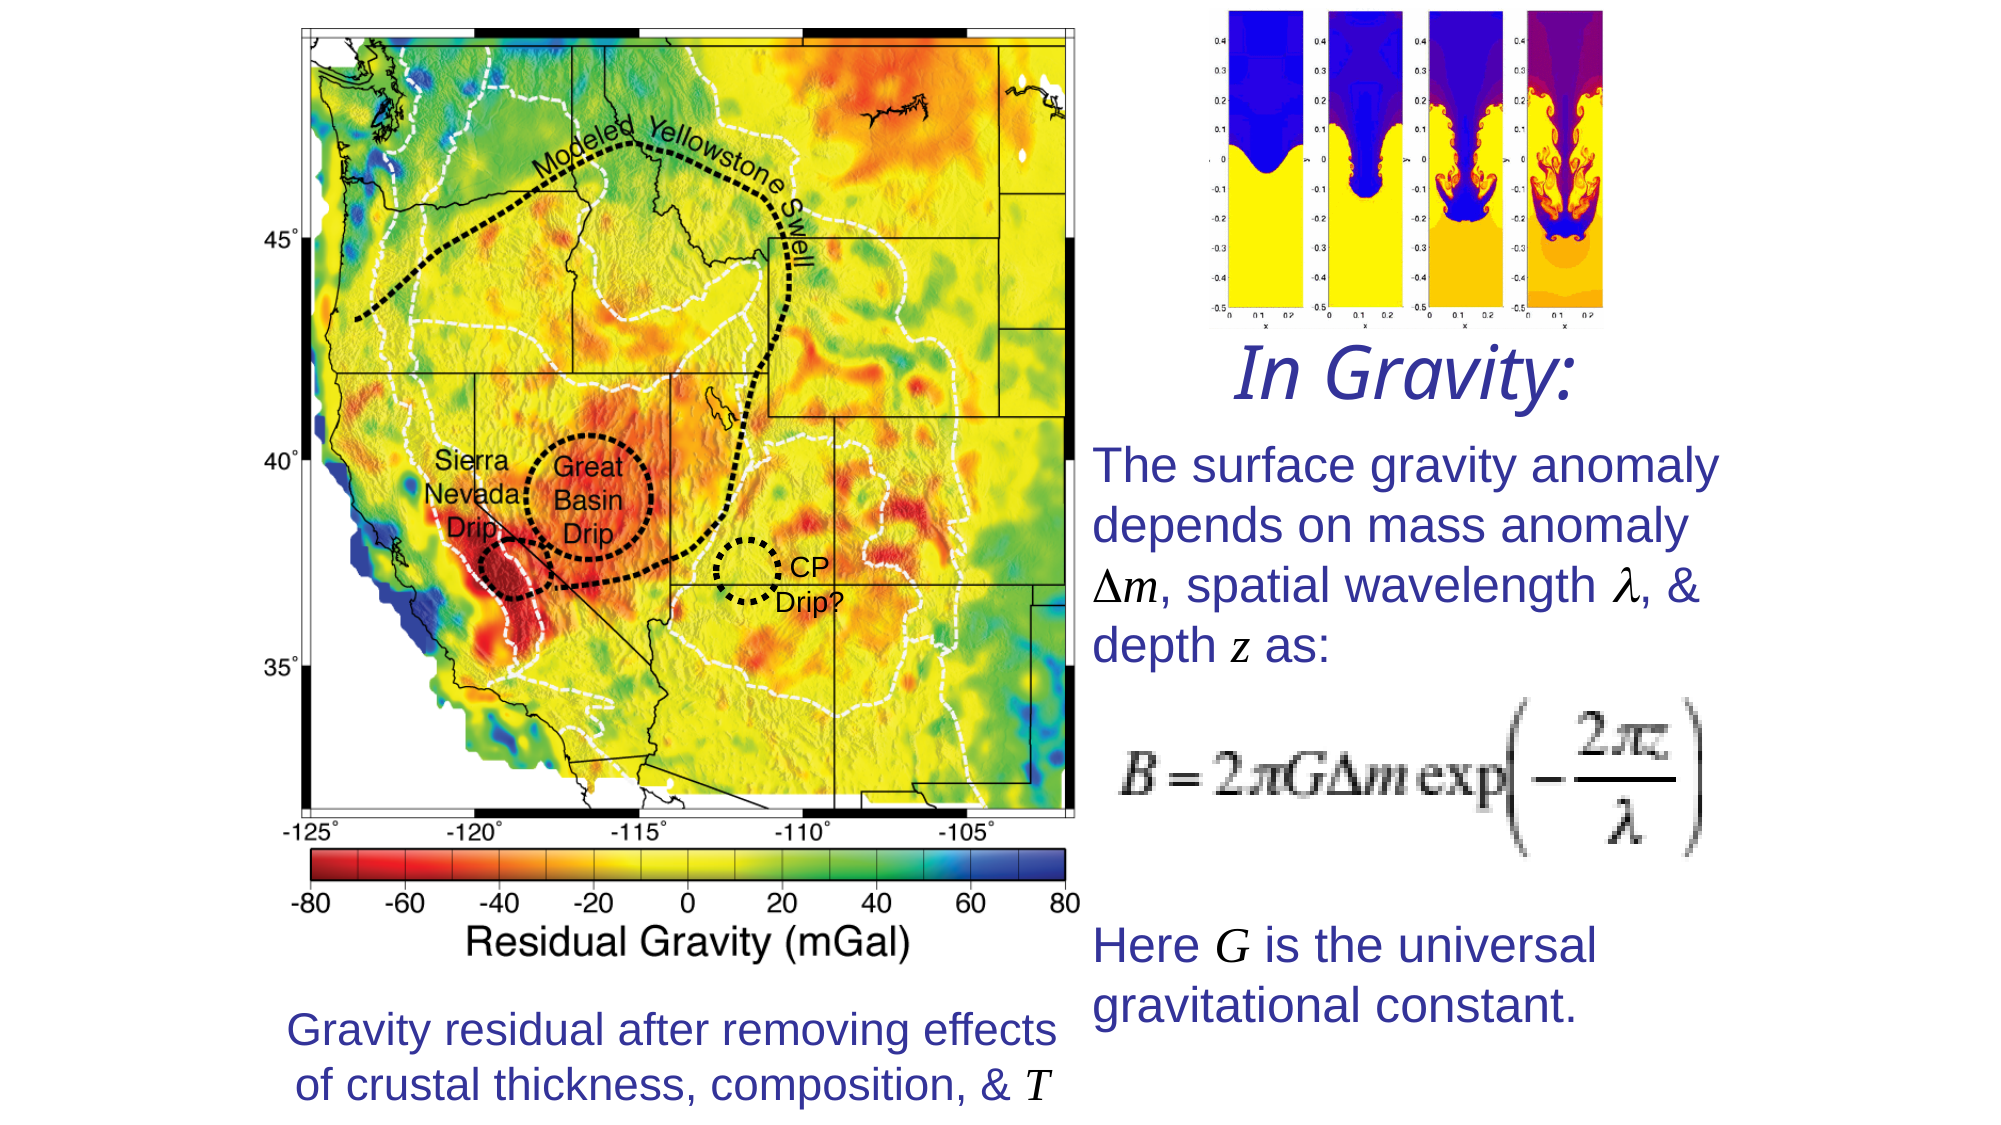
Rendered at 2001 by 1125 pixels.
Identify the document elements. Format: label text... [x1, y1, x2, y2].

picture [1209, 8, 1604, 329]
text_box The surface gravity anomaly depends on mass anomaly m, spatial wavelength , & depth z as: Here G is the universal gravitational constant. [1077, 425, 1736, 1041]
picture [264, 28, 1081, 974]
picture [1110, 689, 1703, 863]
text_box In Gravity: [1220, 329, 1593, 423]
text_box Gravity residual after removing effects of crustal thickness, composition, & T [272, 992, 1072, 1117]
